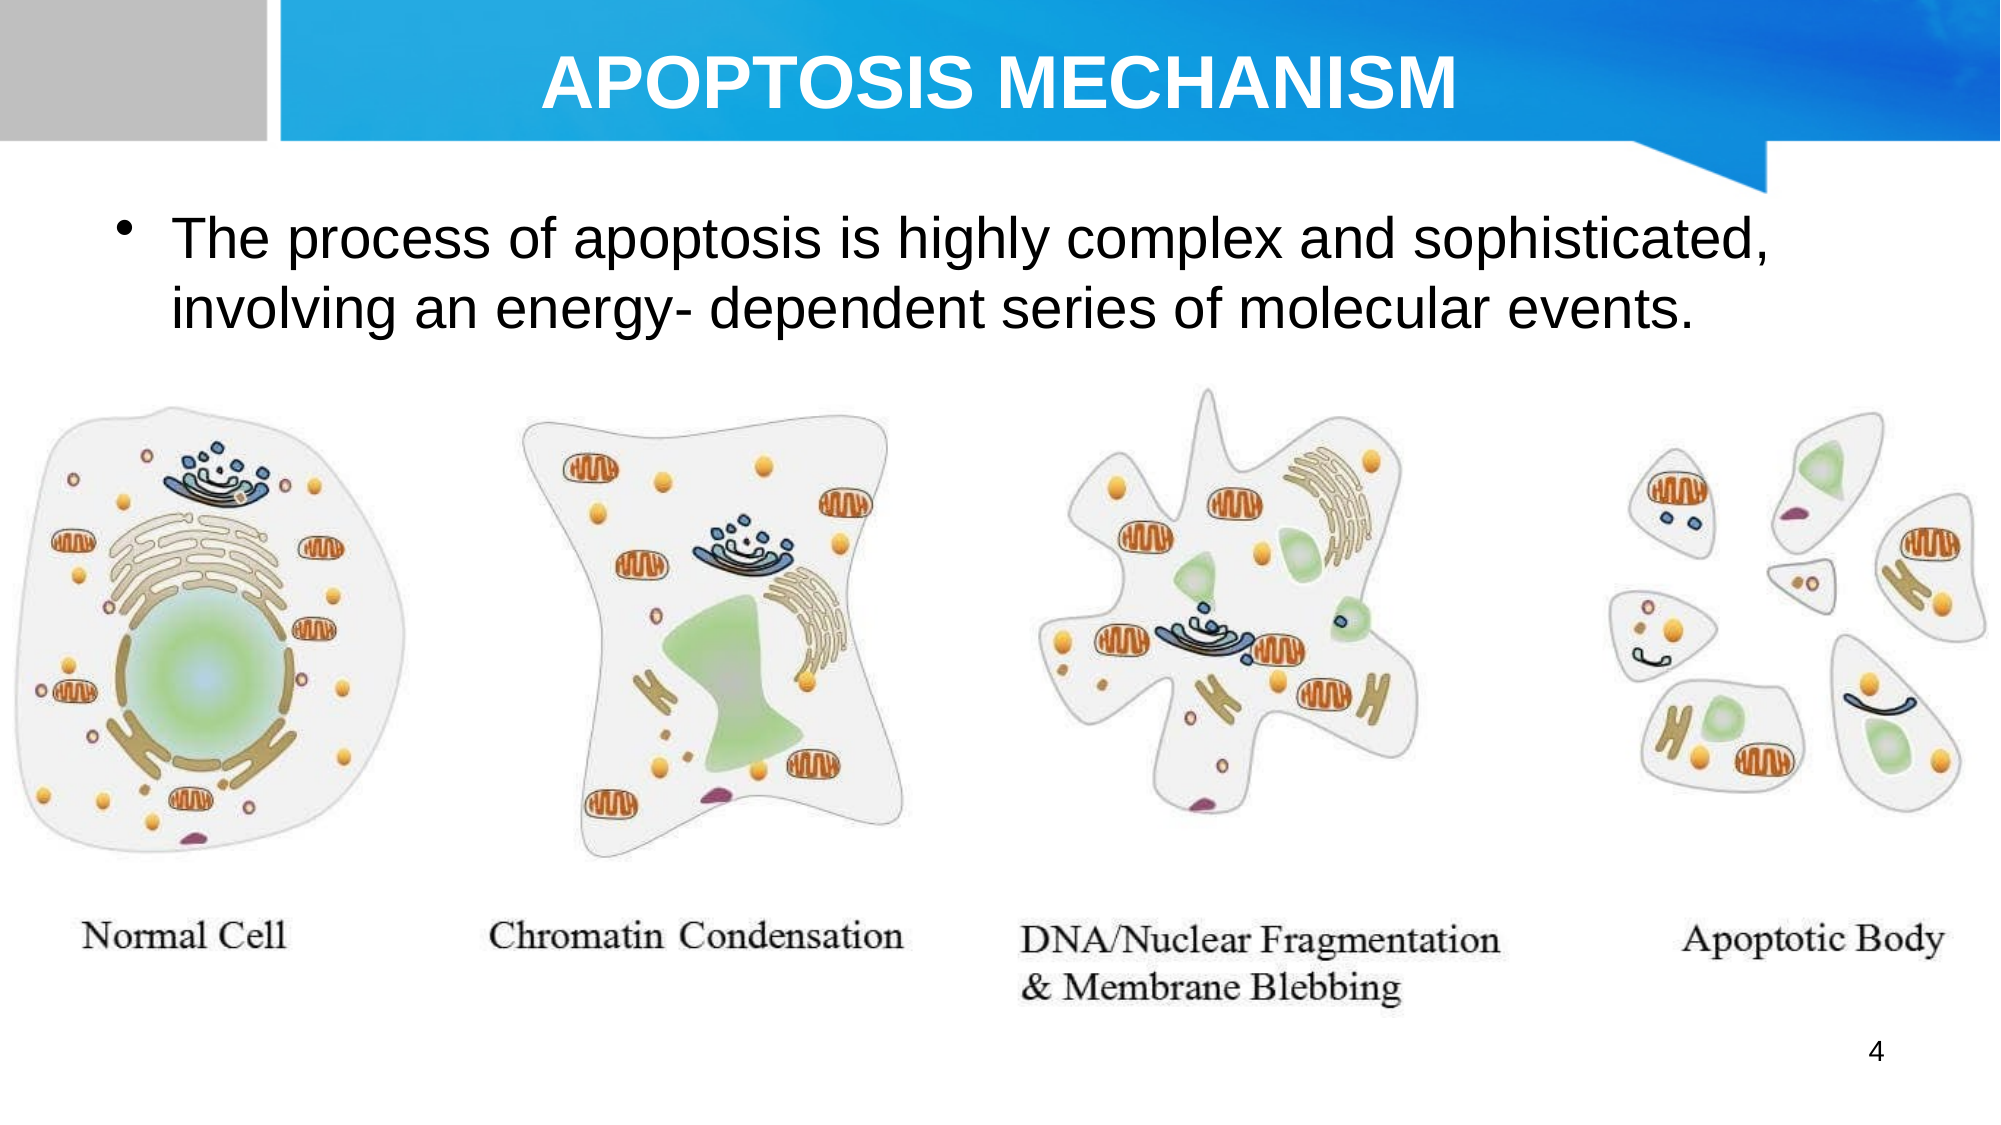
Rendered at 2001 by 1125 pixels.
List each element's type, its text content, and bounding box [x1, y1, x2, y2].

picture [0, 0, 2000, 1125]
title APOPTOSIS MECHANISM [99, 30, 1901, 127]
list The process of apoptosis is highly complex and sophisticated, involving an energy- dependent series of molecular events. [99, 192, 1901, 383]
slide_number 4 [1433, 1024, 1900, 1103]
